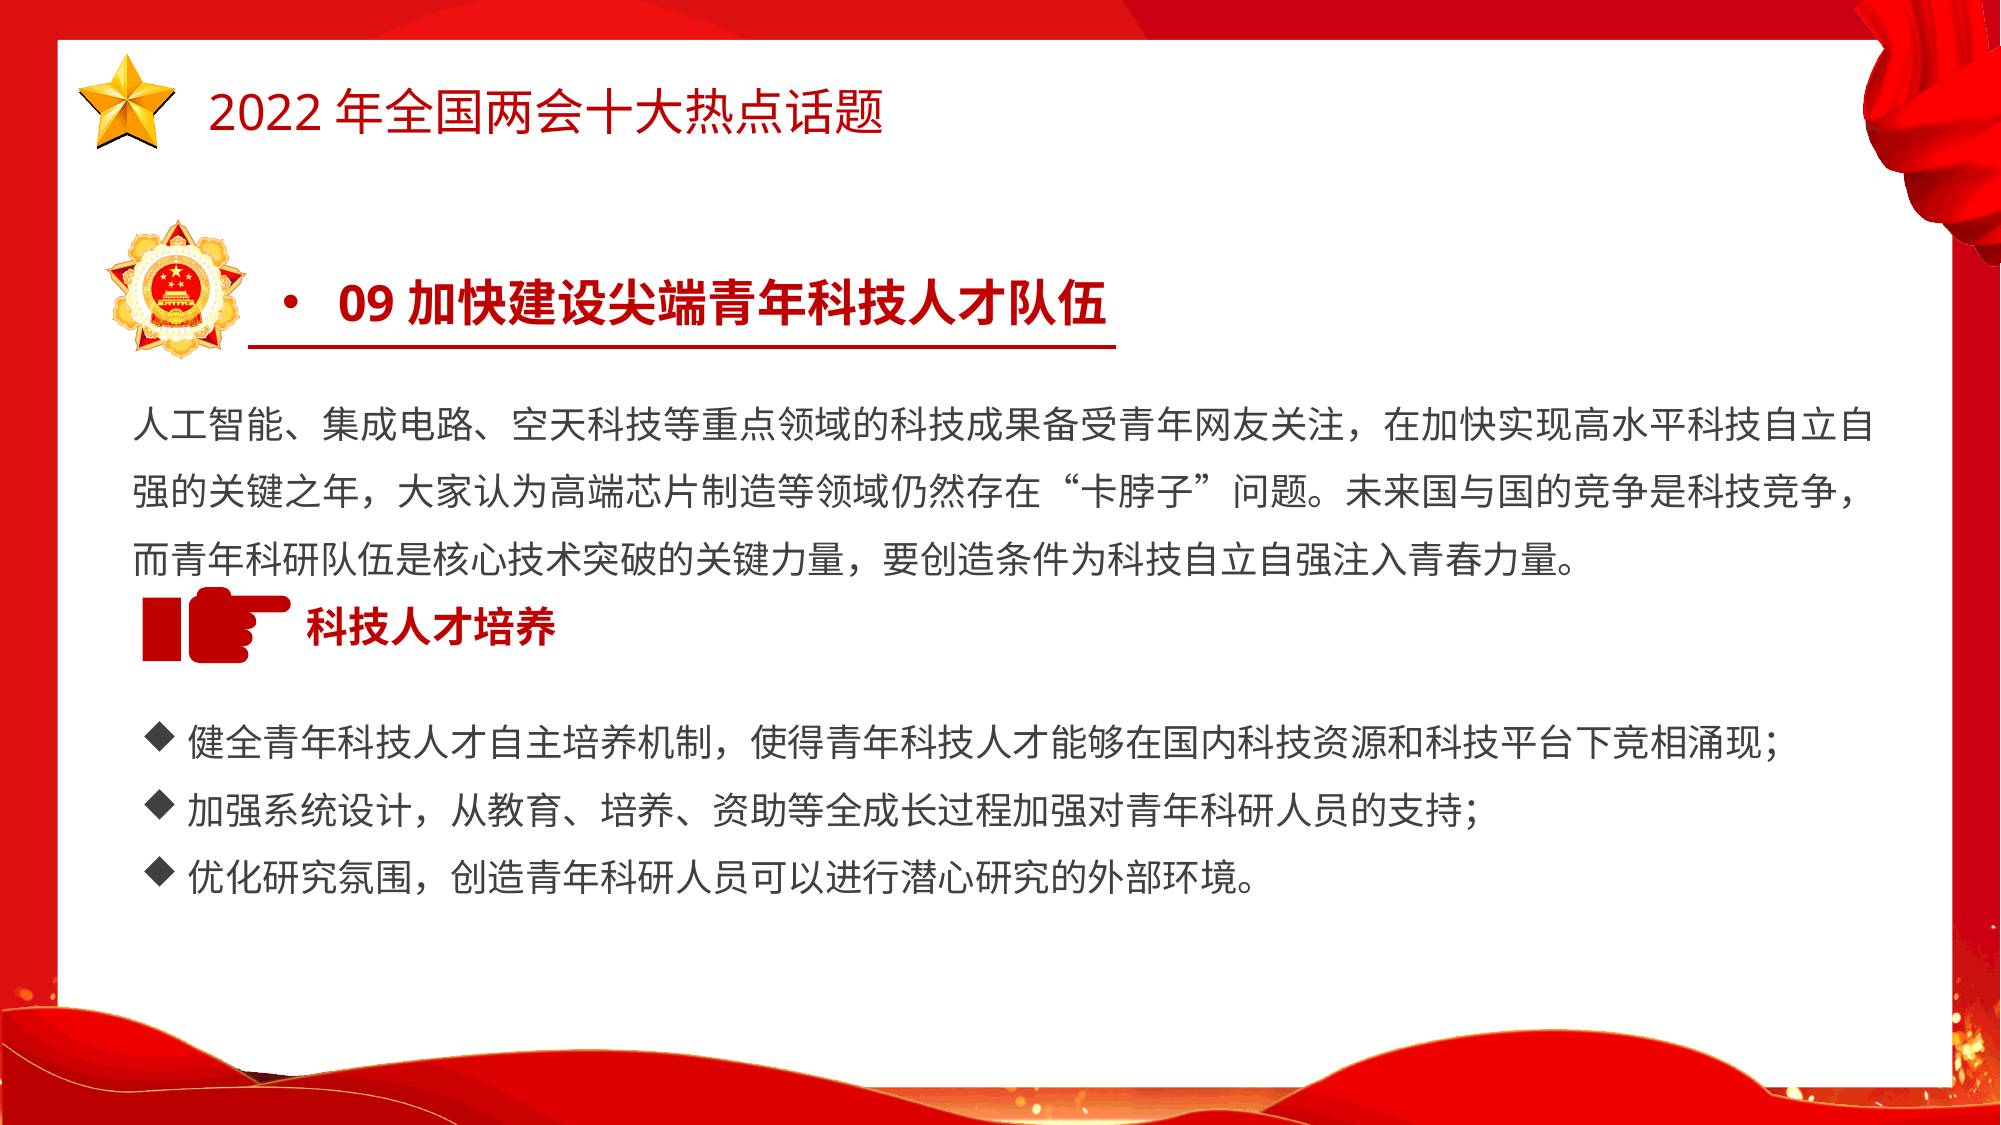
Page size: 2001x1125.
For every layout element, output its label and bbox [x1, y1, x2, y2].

text_box [142, 587, 291, 663]
picture [0, 0, 2001, 1125]
text_box [94, 202, 1892, 583]
